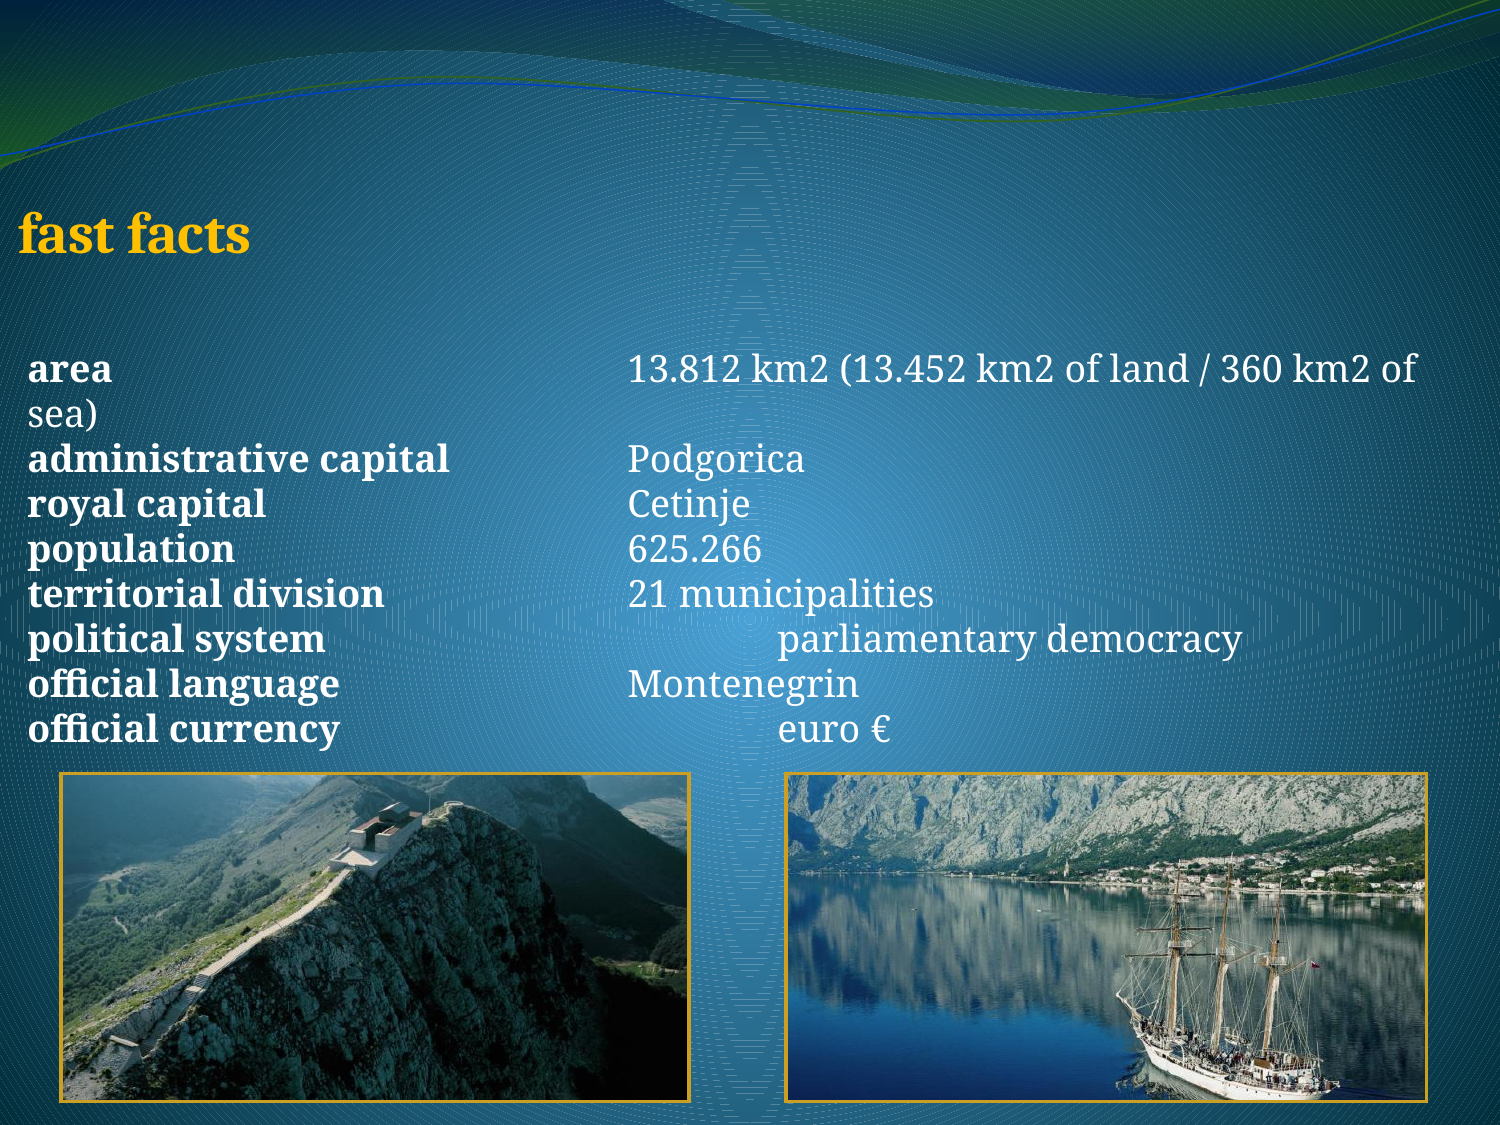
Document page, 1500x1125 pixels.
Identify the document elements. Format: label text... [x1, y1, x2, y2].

picture [62, 774, 688, 1101]
picture [787, 774, 1426, 1101]
text_box source: MIPA [780, 779, 784, 1028]
text_box source: MIPA [55, 779, 59, 1028]
text_box area 13.812 km2 (13.452 km2 of land / 360 km2 of sea) administrative capital Podgorica royal capital Cetinje population 625.266 territorial division 21 municipalities political system parliamentary democracy official language Montenegrin official currency euro € [12, 337, 1475, 1028]
text_box source: MIPA [1428, 779, 1432, 1028]
text_box fast facts [3, 187, 267, 273]
